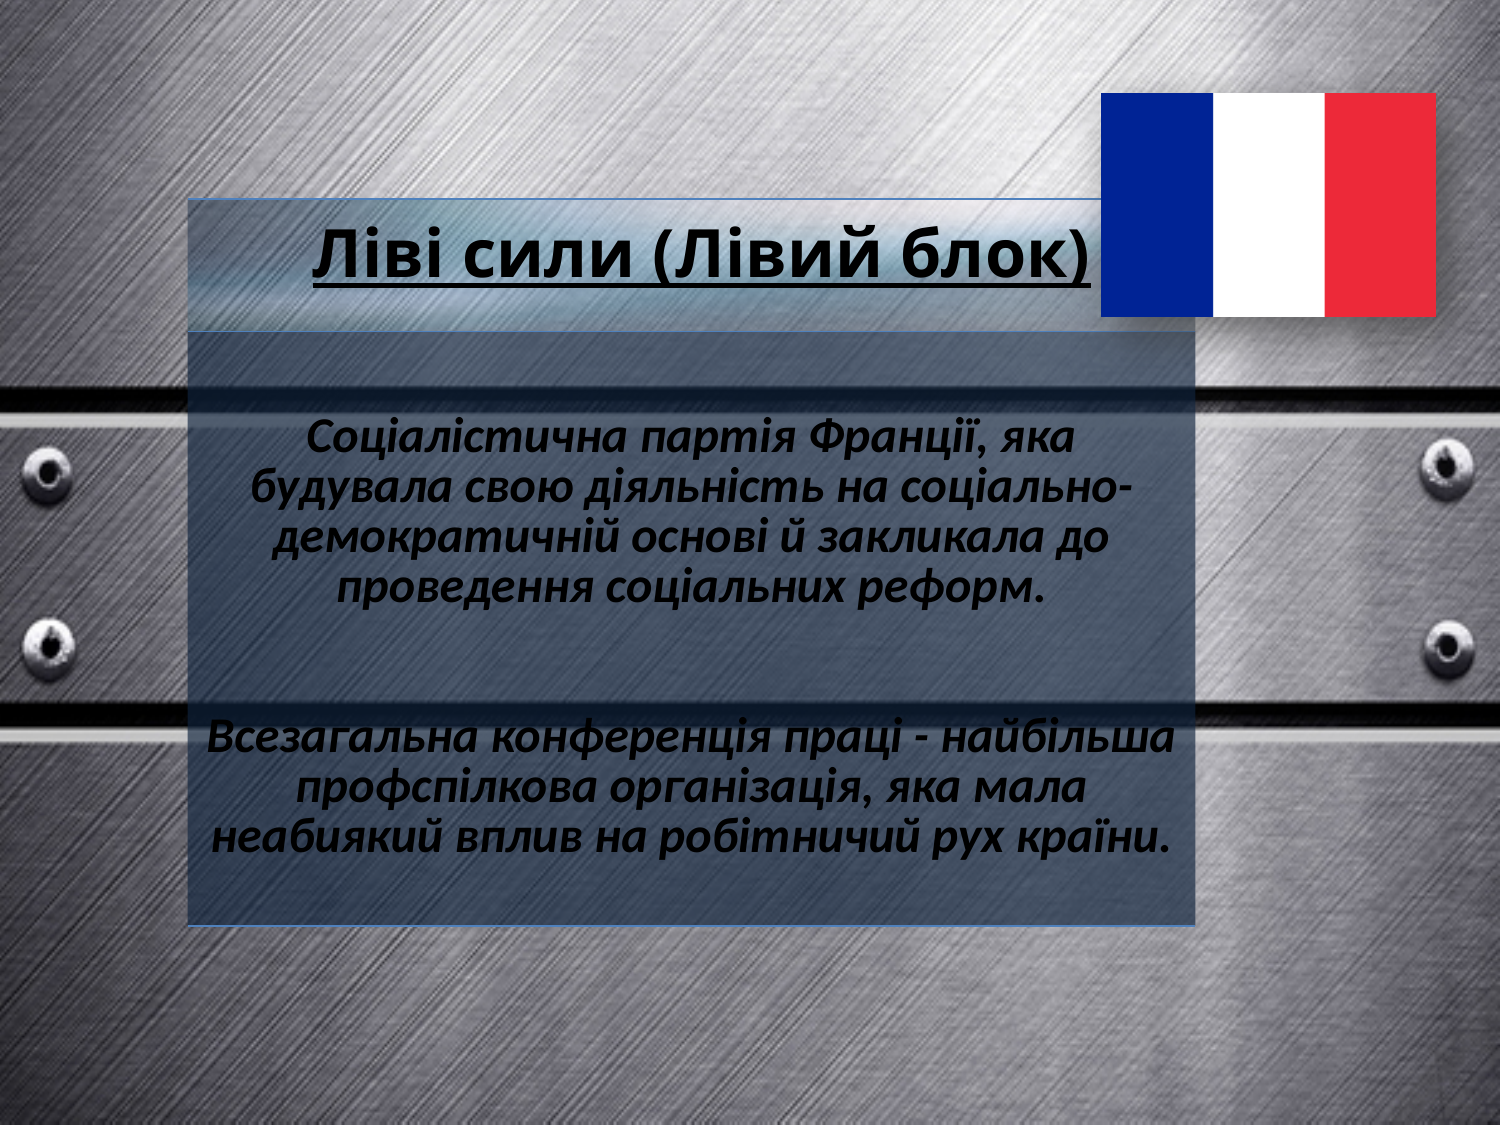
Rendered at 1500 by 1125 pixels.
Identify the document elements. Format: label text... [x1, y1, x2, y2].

picture [0, 0, 1500, 1125]
table_header Ліві сили (Лівий блок) [188, 200, 1088, 331]
table_cell Соціалістична партія Франції, яка будувала свою діяльність на соціально-демократичній основі й закликала до проведення соціальних реформ. Всезагальна конференція праці - найбільша профспілкова організація, яка мала неабиякий вплив на робітничий рух країни. [188, 332, 1195, 925]
